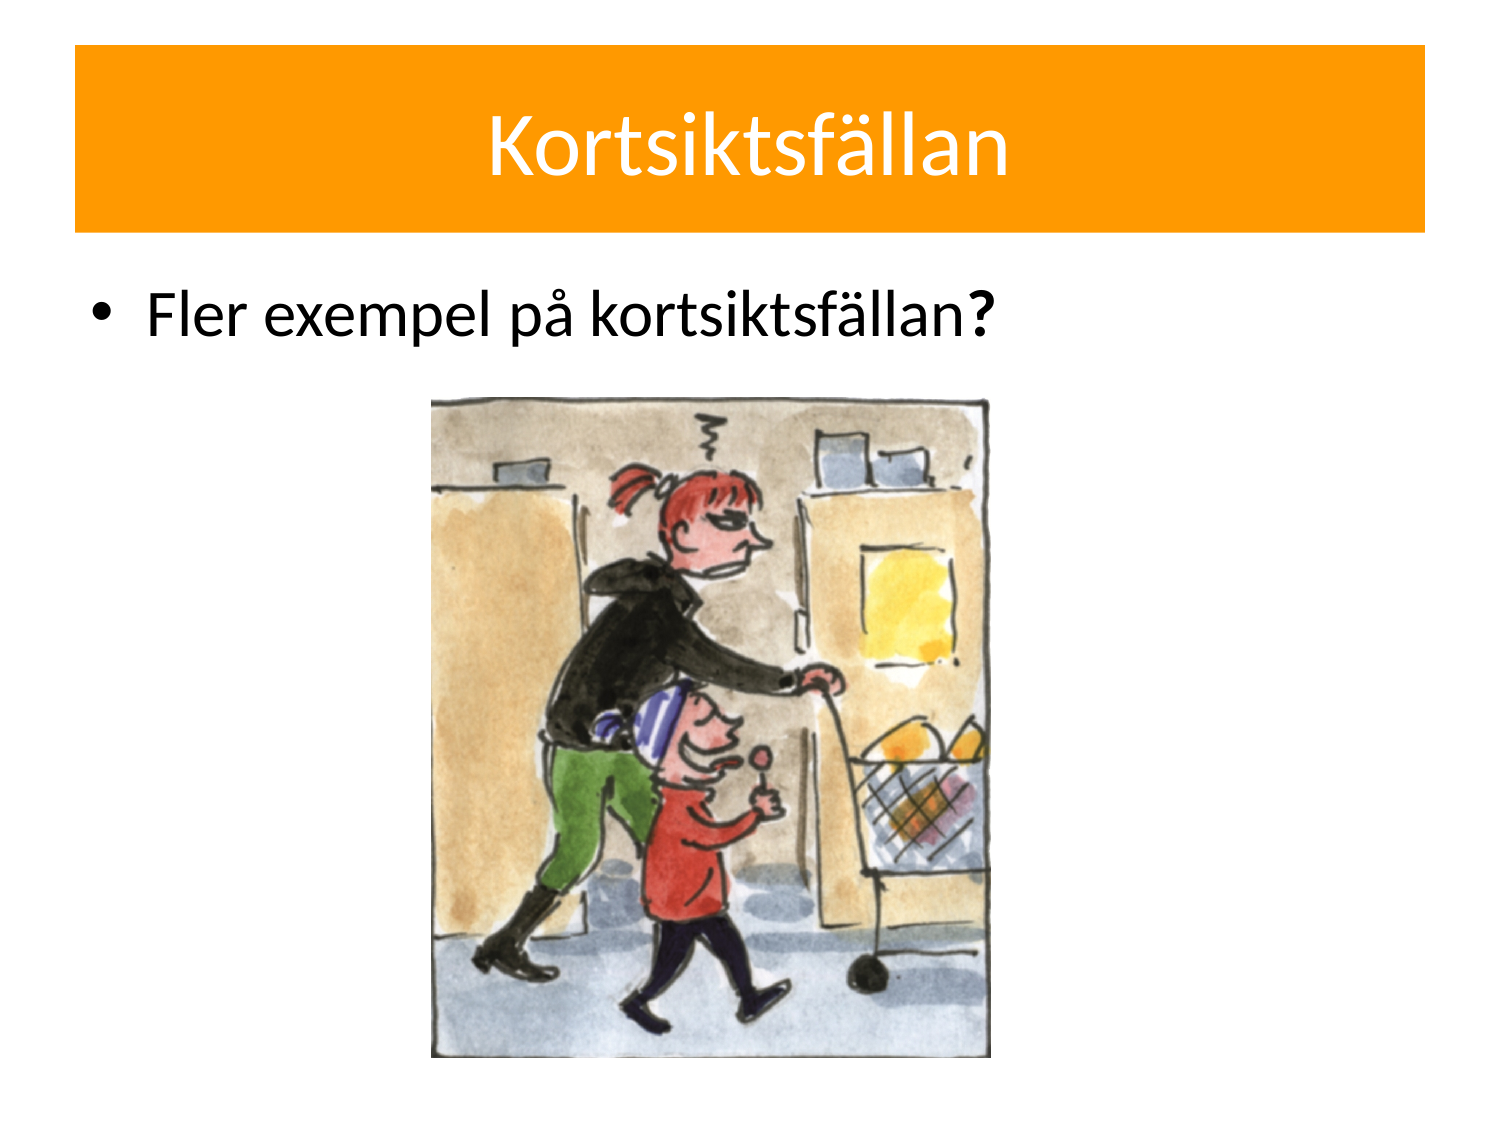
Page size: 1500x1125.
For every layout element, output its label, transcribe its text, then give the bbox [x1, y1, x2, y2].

list Fler exempel på kortsiktsfällan? [75, 262, 1425, 1005]
title Kortsiktsfällan [75, 45, 1425, 233]
picture [430, 396, 991, 1058]
